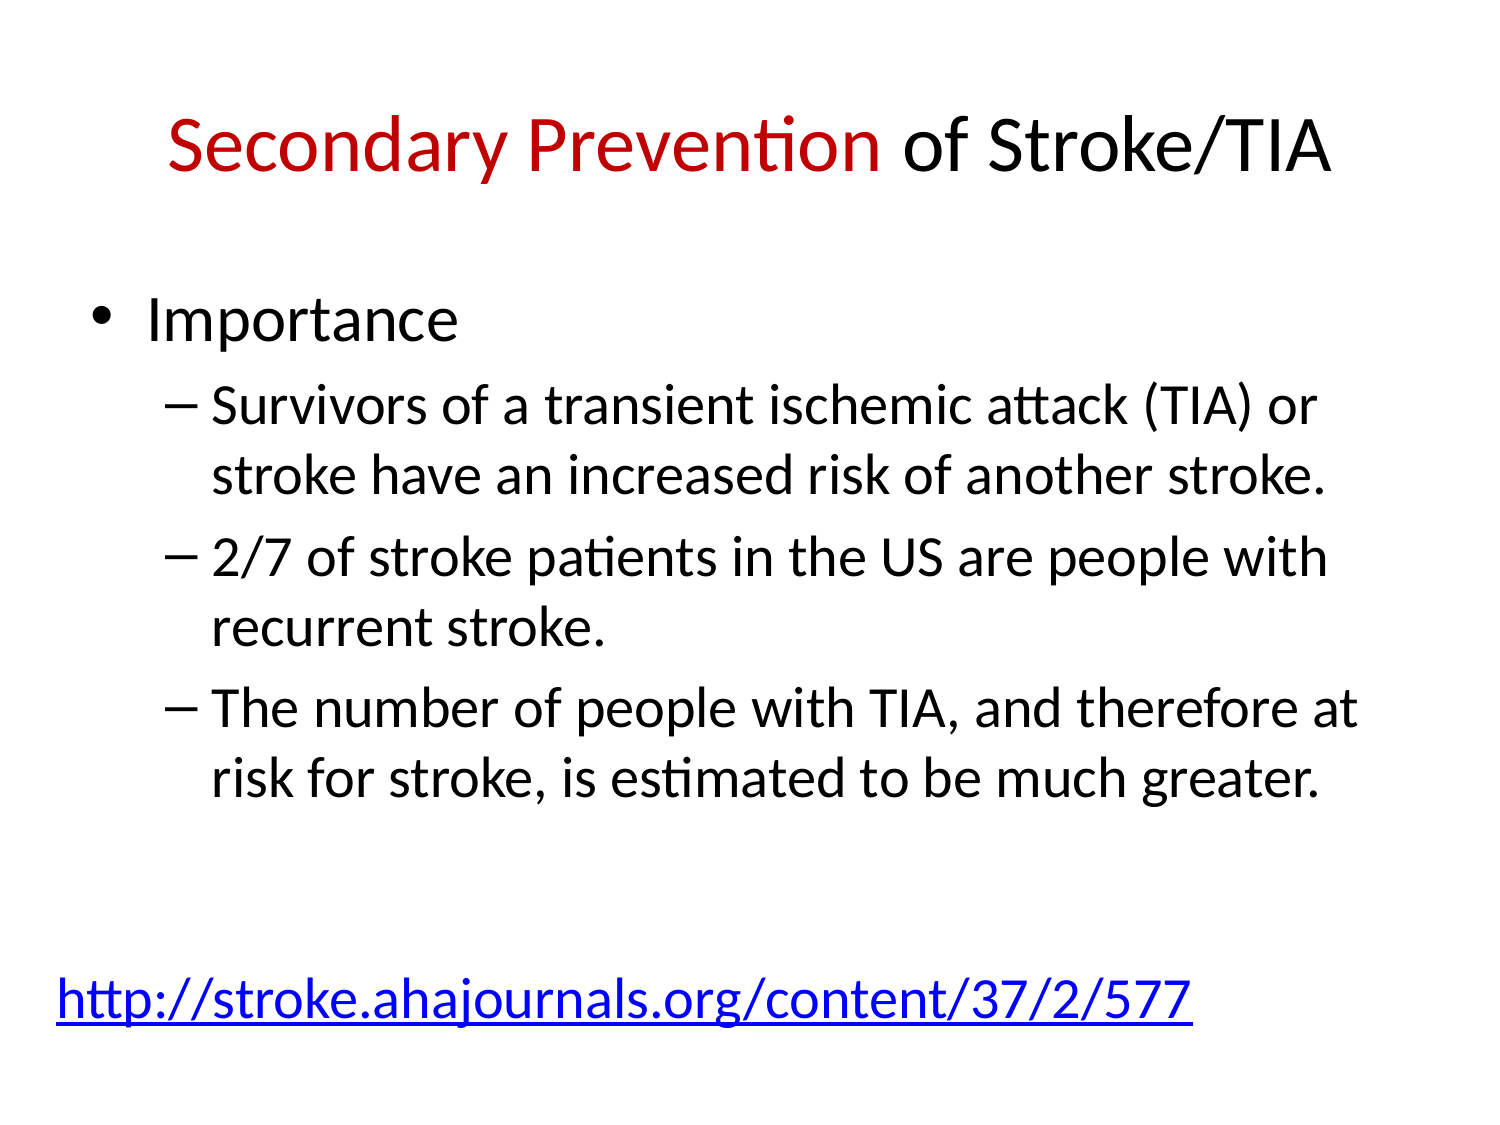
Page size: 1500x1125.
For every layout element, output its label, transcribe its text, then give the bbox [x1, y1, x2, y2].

title Secondary Prevention of Stroke/TIA [75, 45, 1425, 233]
text_box http://stroke.ahajournals.org/content/37/2/577 [41, 952, 1459, 1038]
list Importance Survivors of a transient ischemic attack (TIA) or stroke have an increased risk of another stroke. 2/7 of stroke patients in the US are people with recurrent stroke. The number of people with TIA, and therefore at risk for stroke, is estimated to be much greater. [75, 267, 1425, 917]
